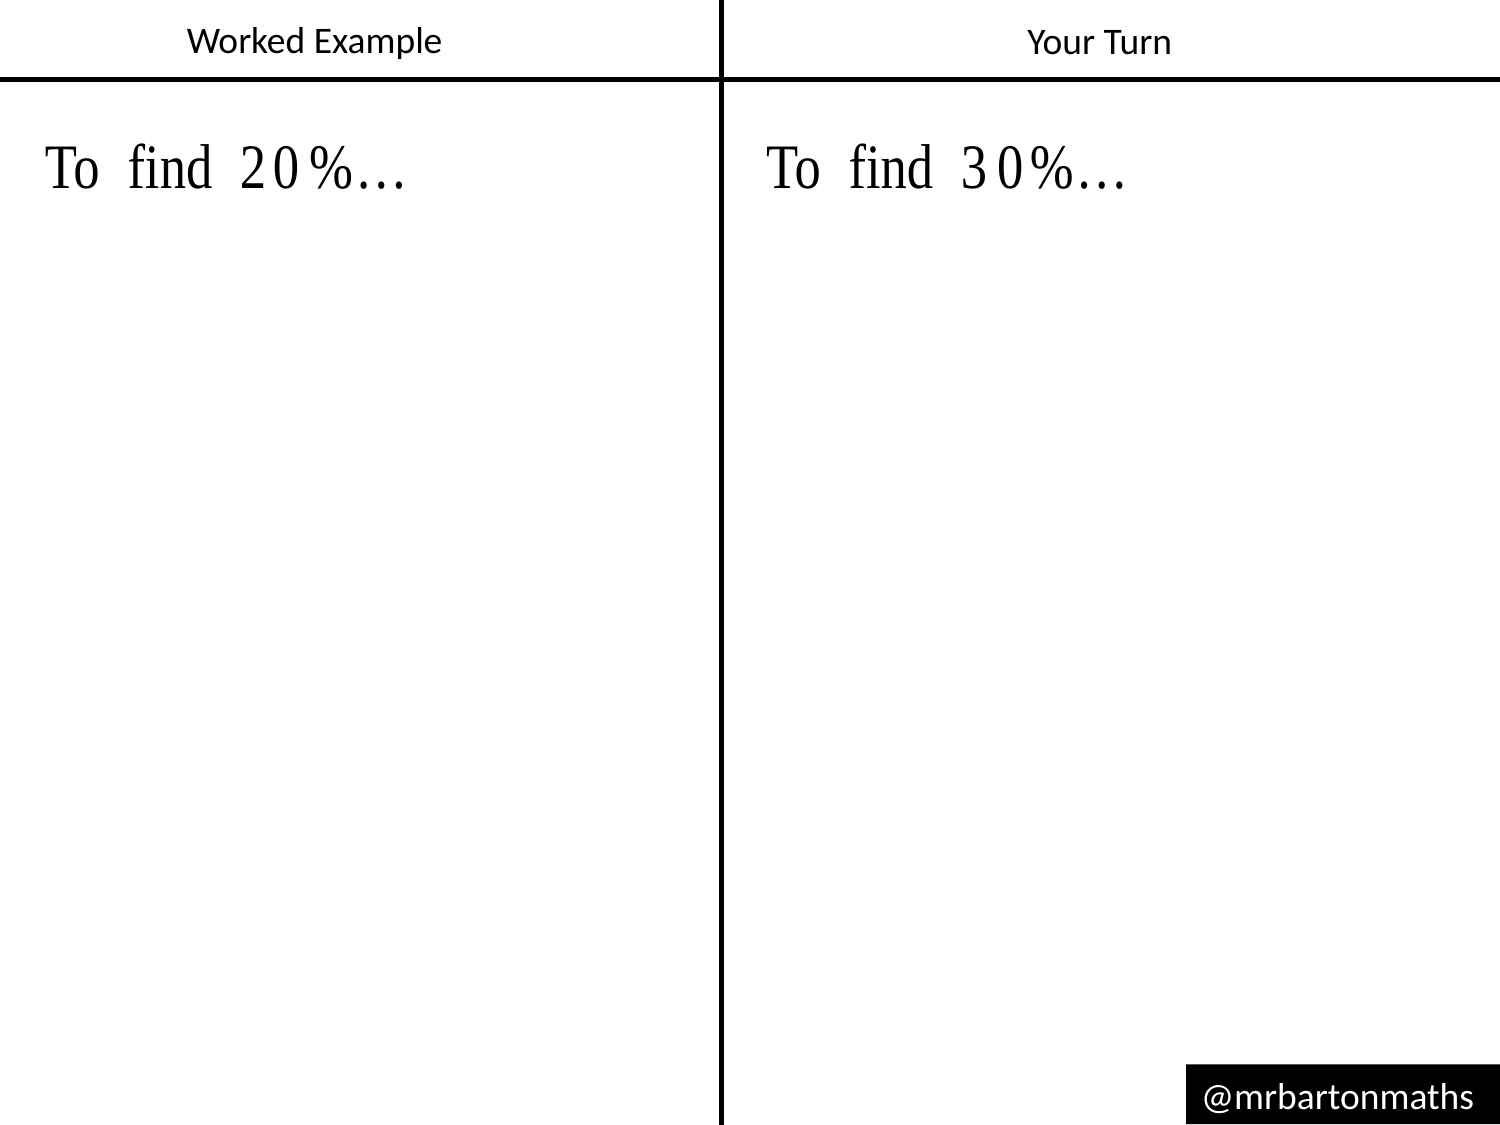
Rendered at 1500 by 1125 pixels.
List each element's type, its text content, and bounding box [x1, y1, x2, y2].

text_box Worked Example [169, 8, 460, 69]
text_box Your Turn [954, 9, 1245, 70]
text_box @mrbartonmaths [1186, 1064, 1500, 1125]
